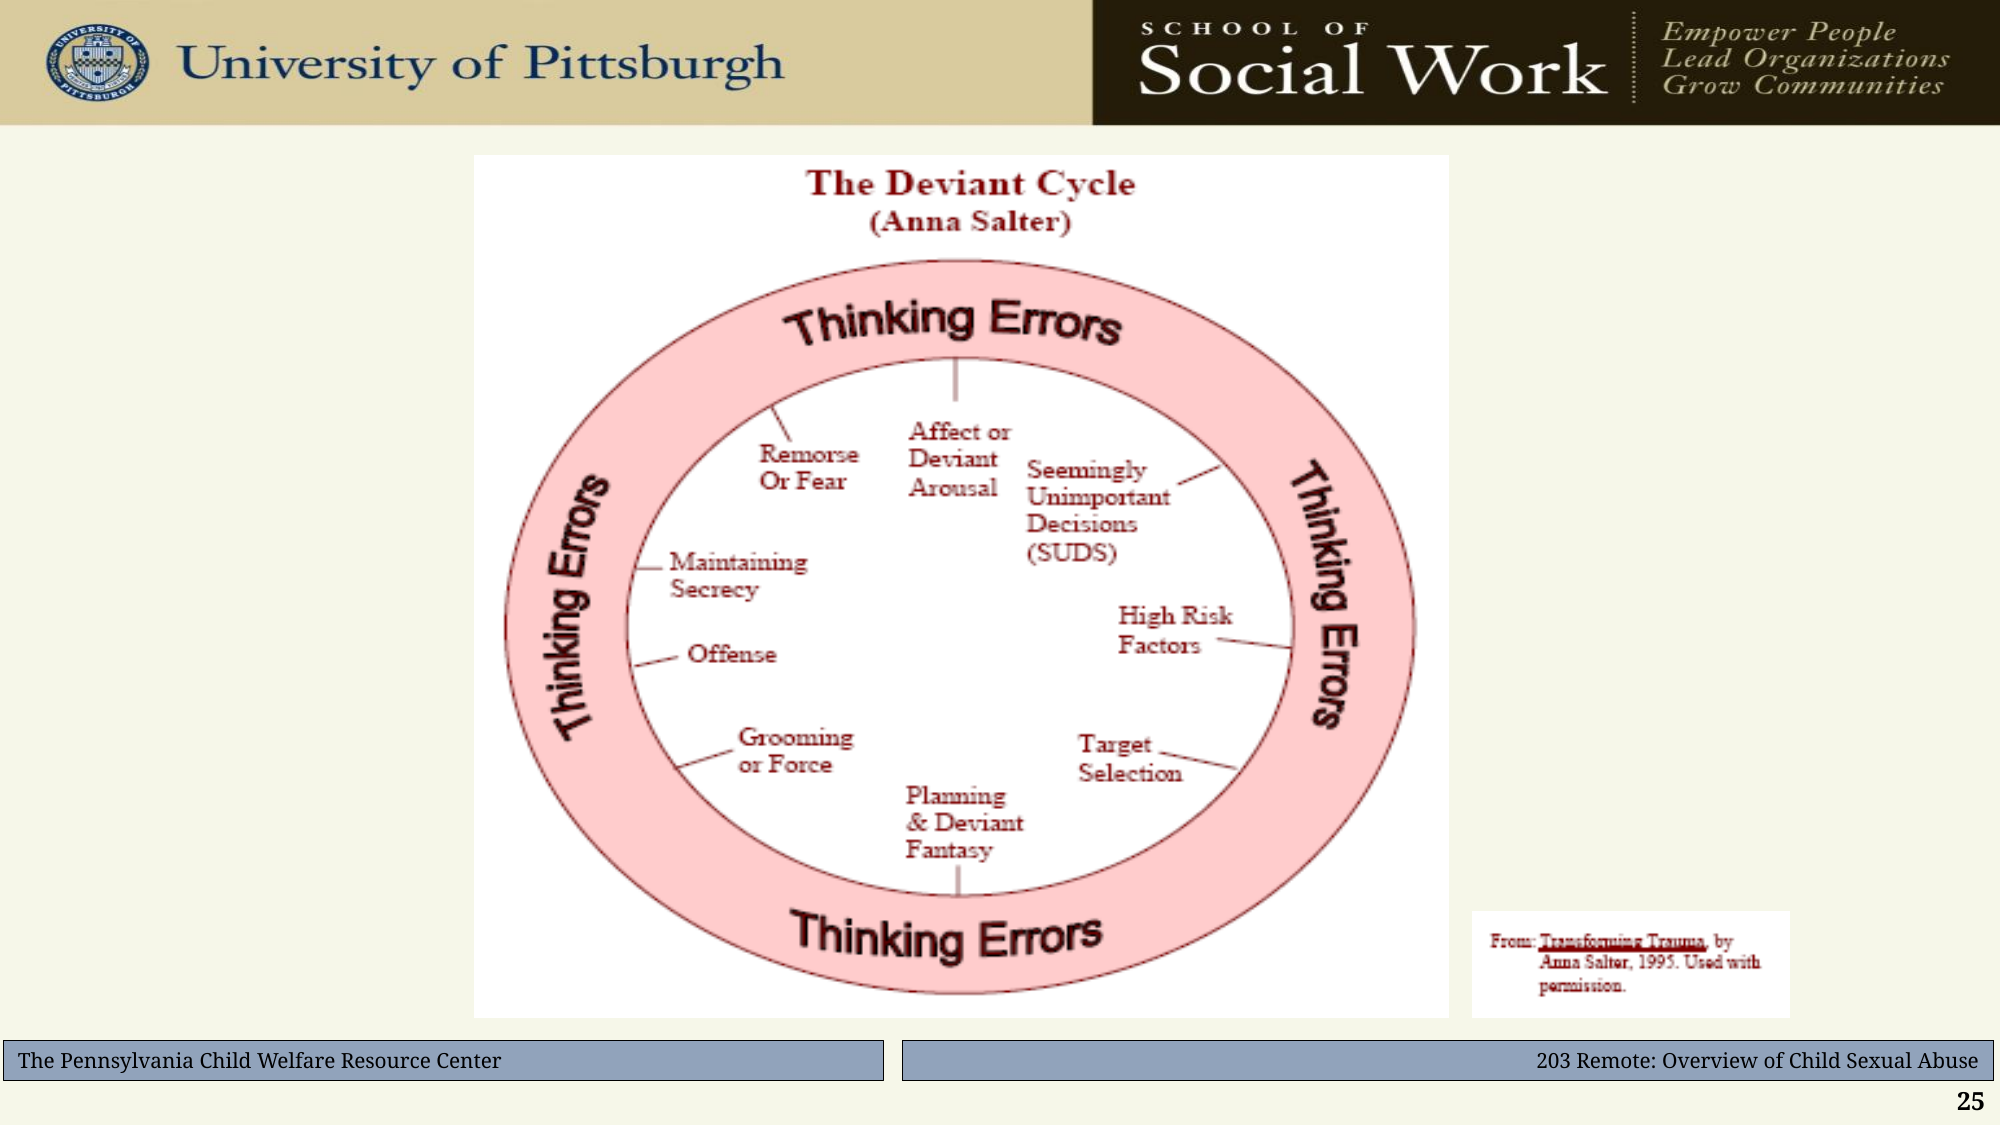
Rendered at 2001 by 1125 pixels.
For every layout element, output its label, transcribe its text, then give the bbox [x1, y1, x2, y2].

picture [0, 0, 2000, 1125]
slide_number 25 [1777, 1085, 2000, 1117]
